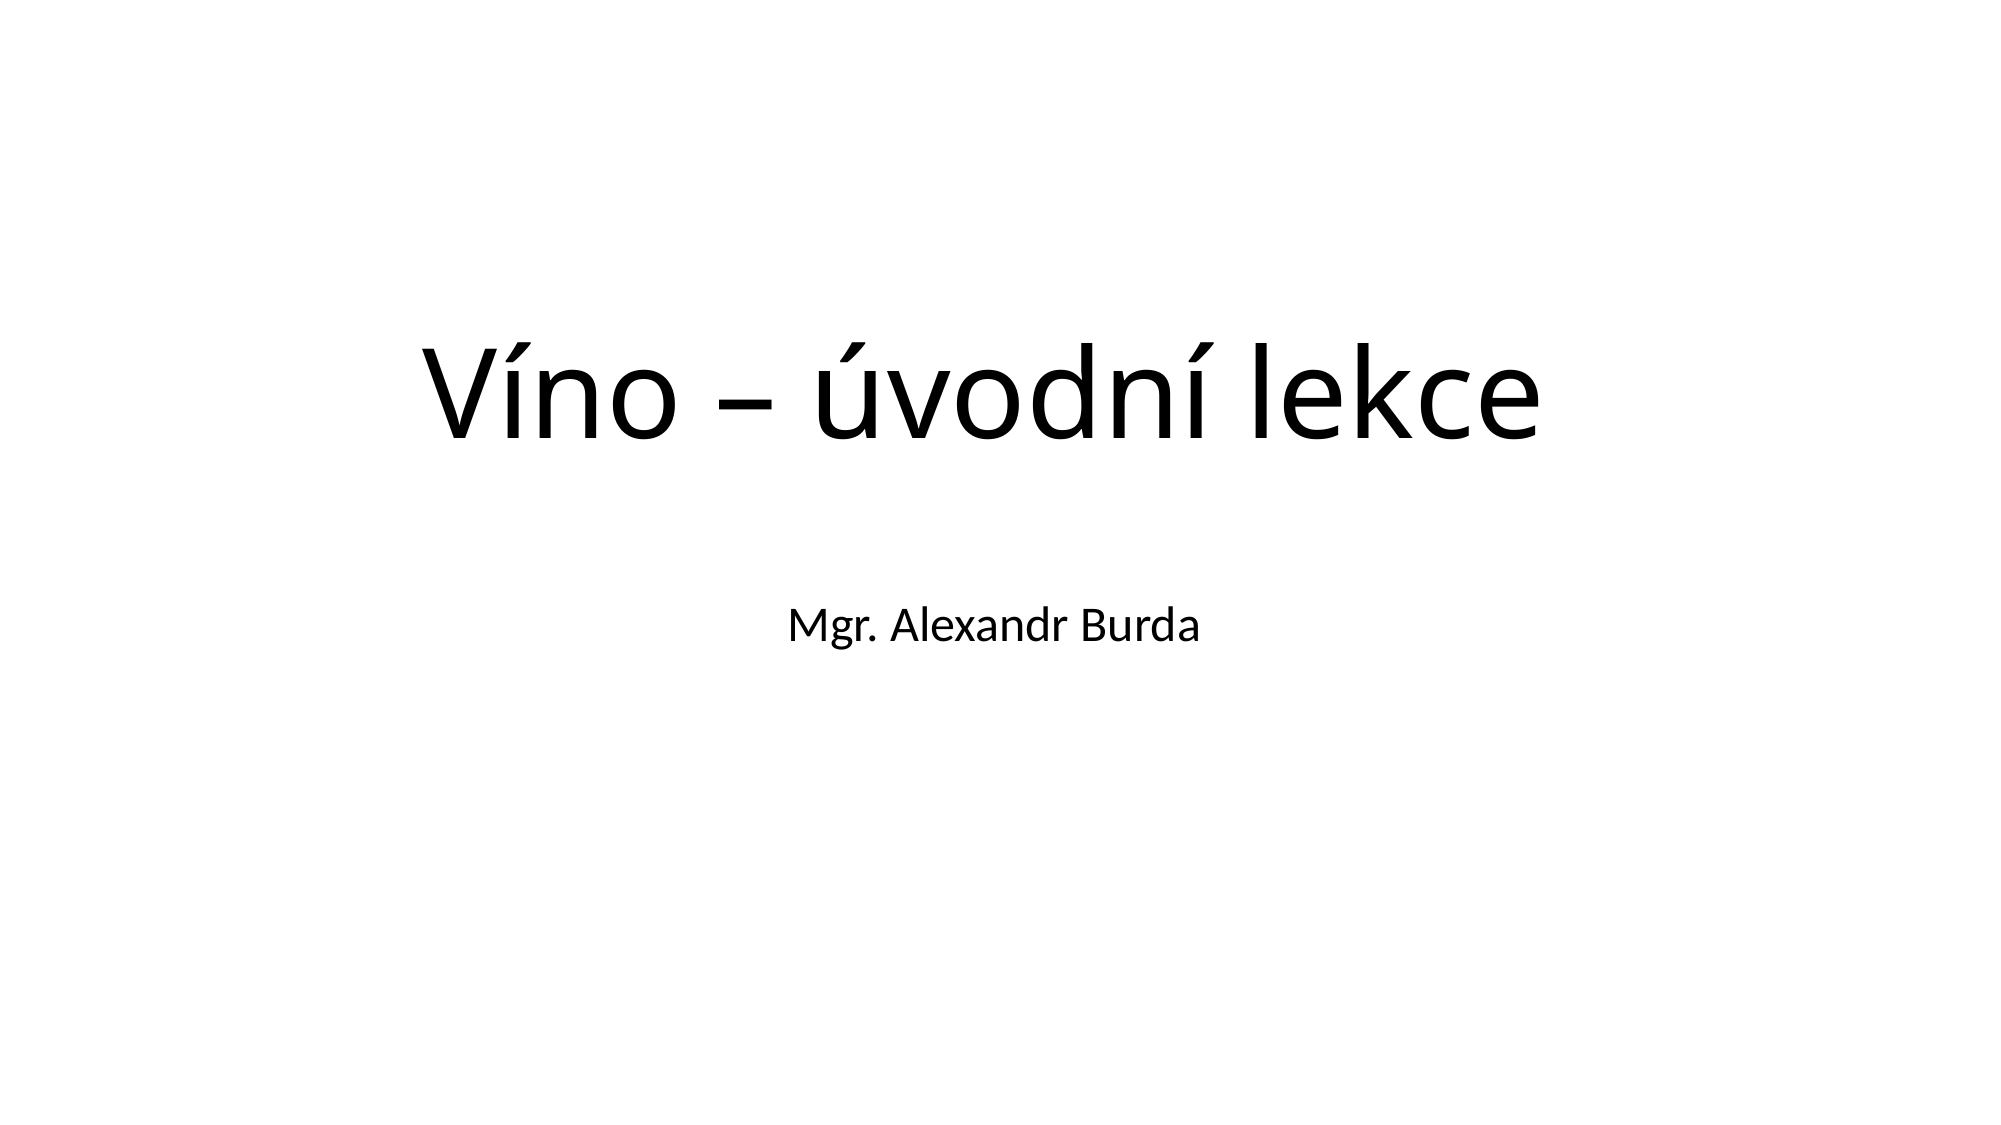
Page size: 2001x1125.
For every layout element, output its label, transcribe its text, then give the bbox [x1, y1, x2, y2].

title Víno – úvodní lekce [249, 184, 1750, 473]
subtitle Mgr. Alexandr Burda [249, 590, 1750, 863]
